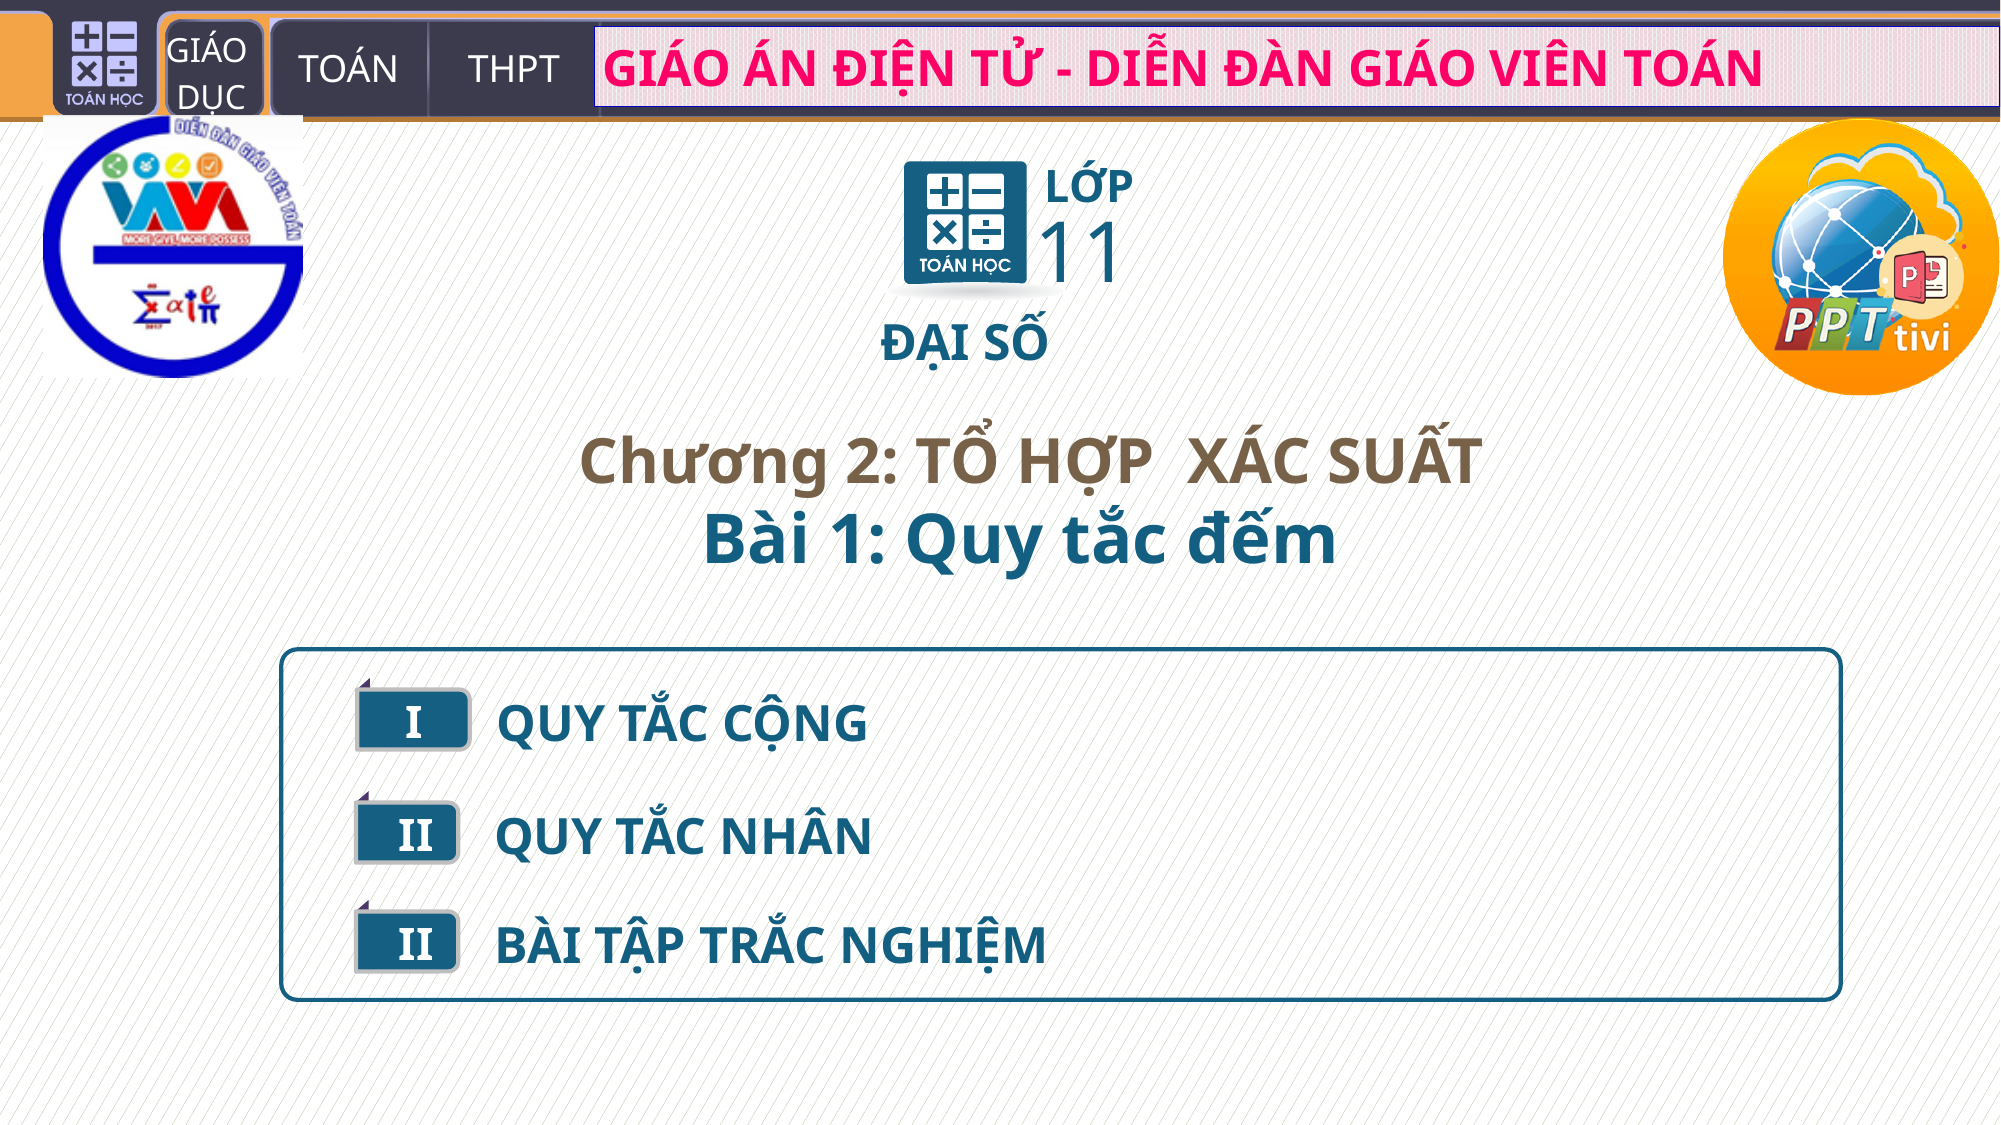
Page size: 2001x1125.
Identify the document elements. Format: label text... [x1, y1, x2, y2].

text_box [883, 161, 1068, 302]
text_box Chương 2: TỔ HỢP XÁC SUẤT [281, 380, 1782, 501]
text_box [279, 647, 1843, 1002]
text_box Bài 1: Quy tắc đếm [693, 490, 1383, 581]
picture [43, 115, 303, 378]
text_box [354, 899, 1757, 982]
picture [1722, 117, 2000, 396]
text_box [354, 790, 1757, 874]
text_box ĐẠI SỐ [872, 306, 1059, 375]
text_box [356, 677, 1575, 761]
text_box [1014, 154, 1165, 305]
